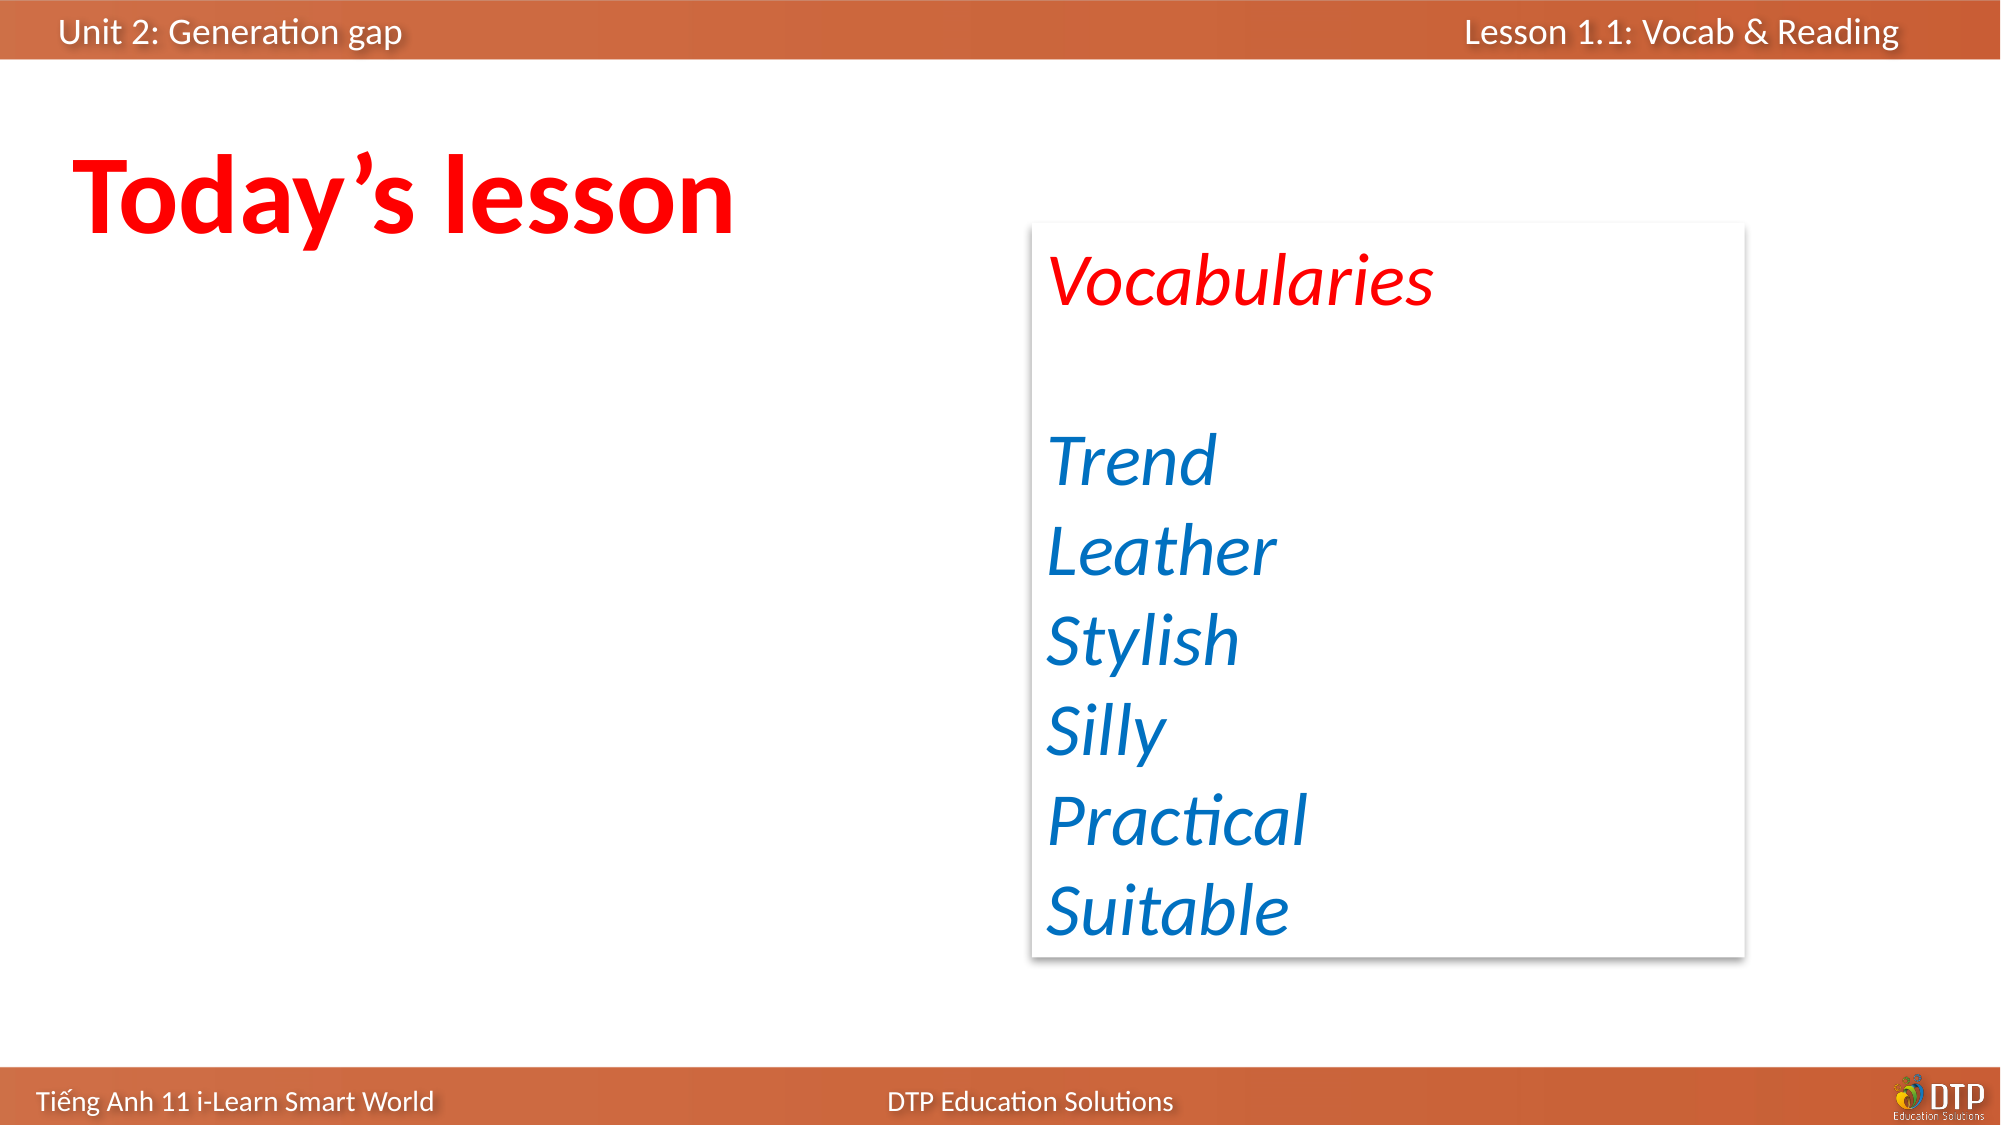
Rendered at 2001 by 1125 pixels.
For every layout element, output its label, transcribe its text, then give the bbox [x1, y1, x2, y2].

picture [0, 0, 2001, 1125]
text_box Today’s lesson [57, 113, 753, 264]
text_box Vocabularies Trend Leather Stylish Silly Practical Suitable [1031, 222, 1745, 958]
